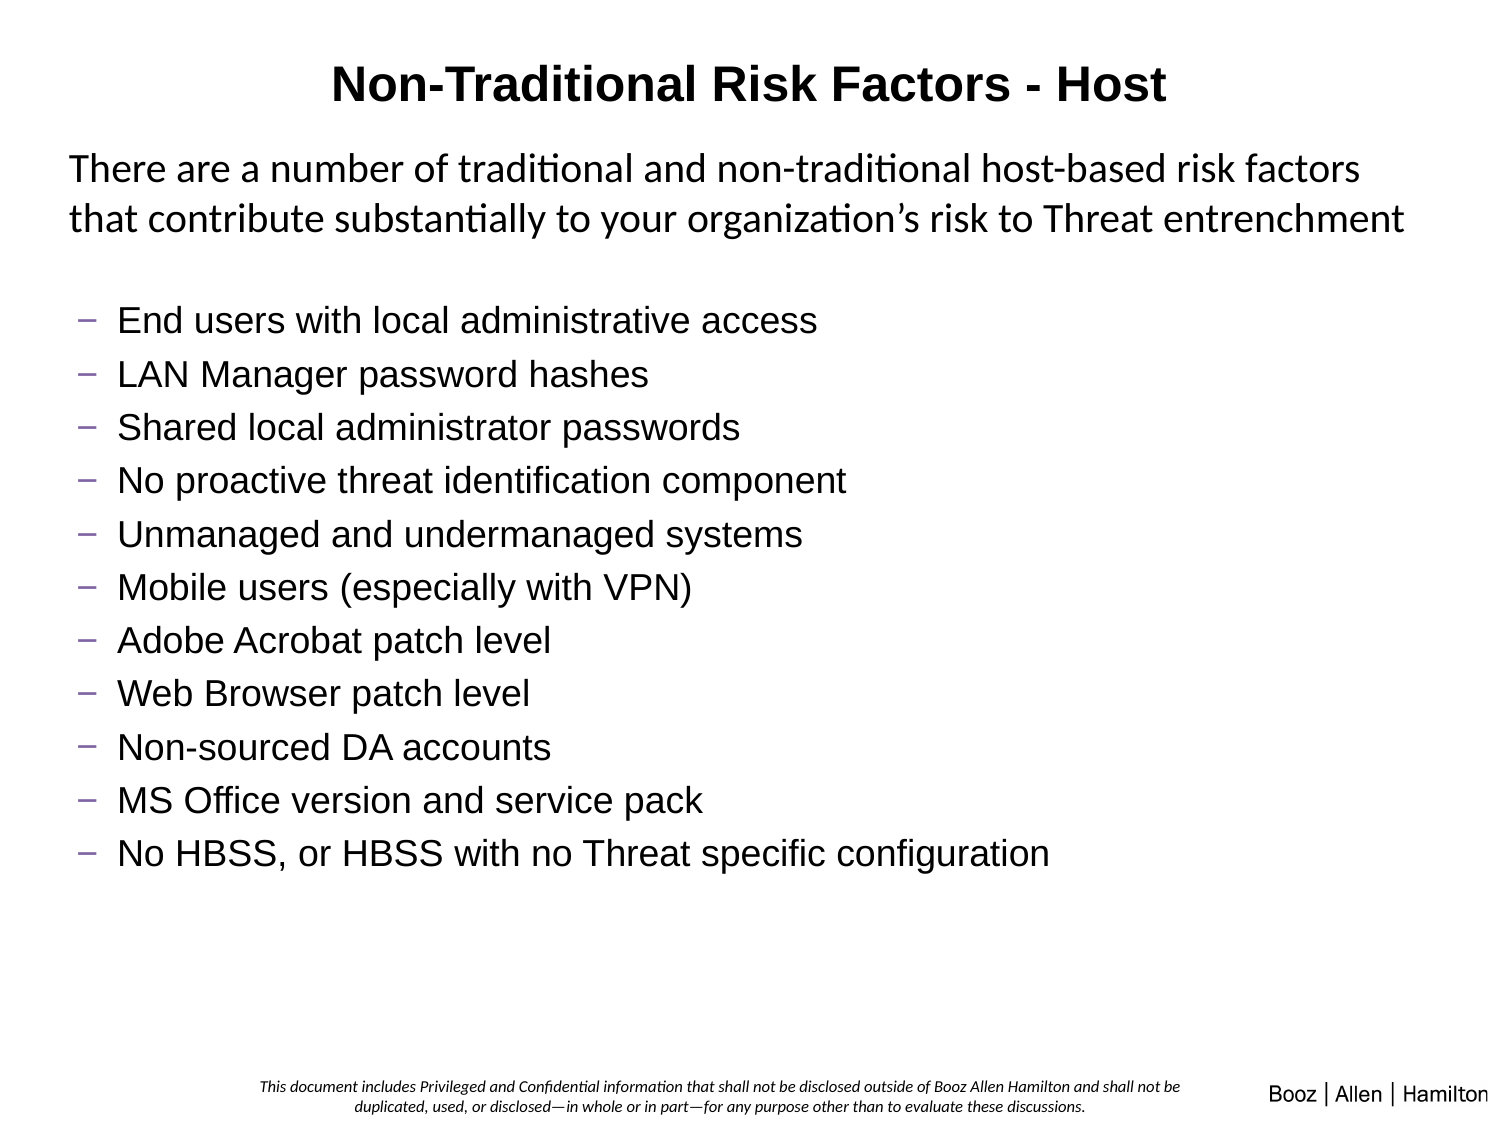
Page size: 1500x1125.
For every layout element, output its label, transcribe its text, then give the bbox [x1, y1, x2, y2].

text_box There are a number of traditional and non-traditional host-based risk factors that contribute substantially to your organization’s risk to Threat entrenchment [68, 140, 1432, 241]
table_header End users with local administrative access LAN Manager password hashes Shared local administrator passwords No proactive threat identification component Unmanaged and undermanaged systems Mobile users (especially with VPN) Adobe Acrobat patch level Web Browser patch level Non-sourced DA accounts MS Office version and service pack No HBSS, or HBSS with no Threat specific configuration [69, 292, 1369, 882]
picture [1270, 1082, 1488, 1106]
title Non-Traditional Risk Factors - Host [69, 12, 1430, 140]
